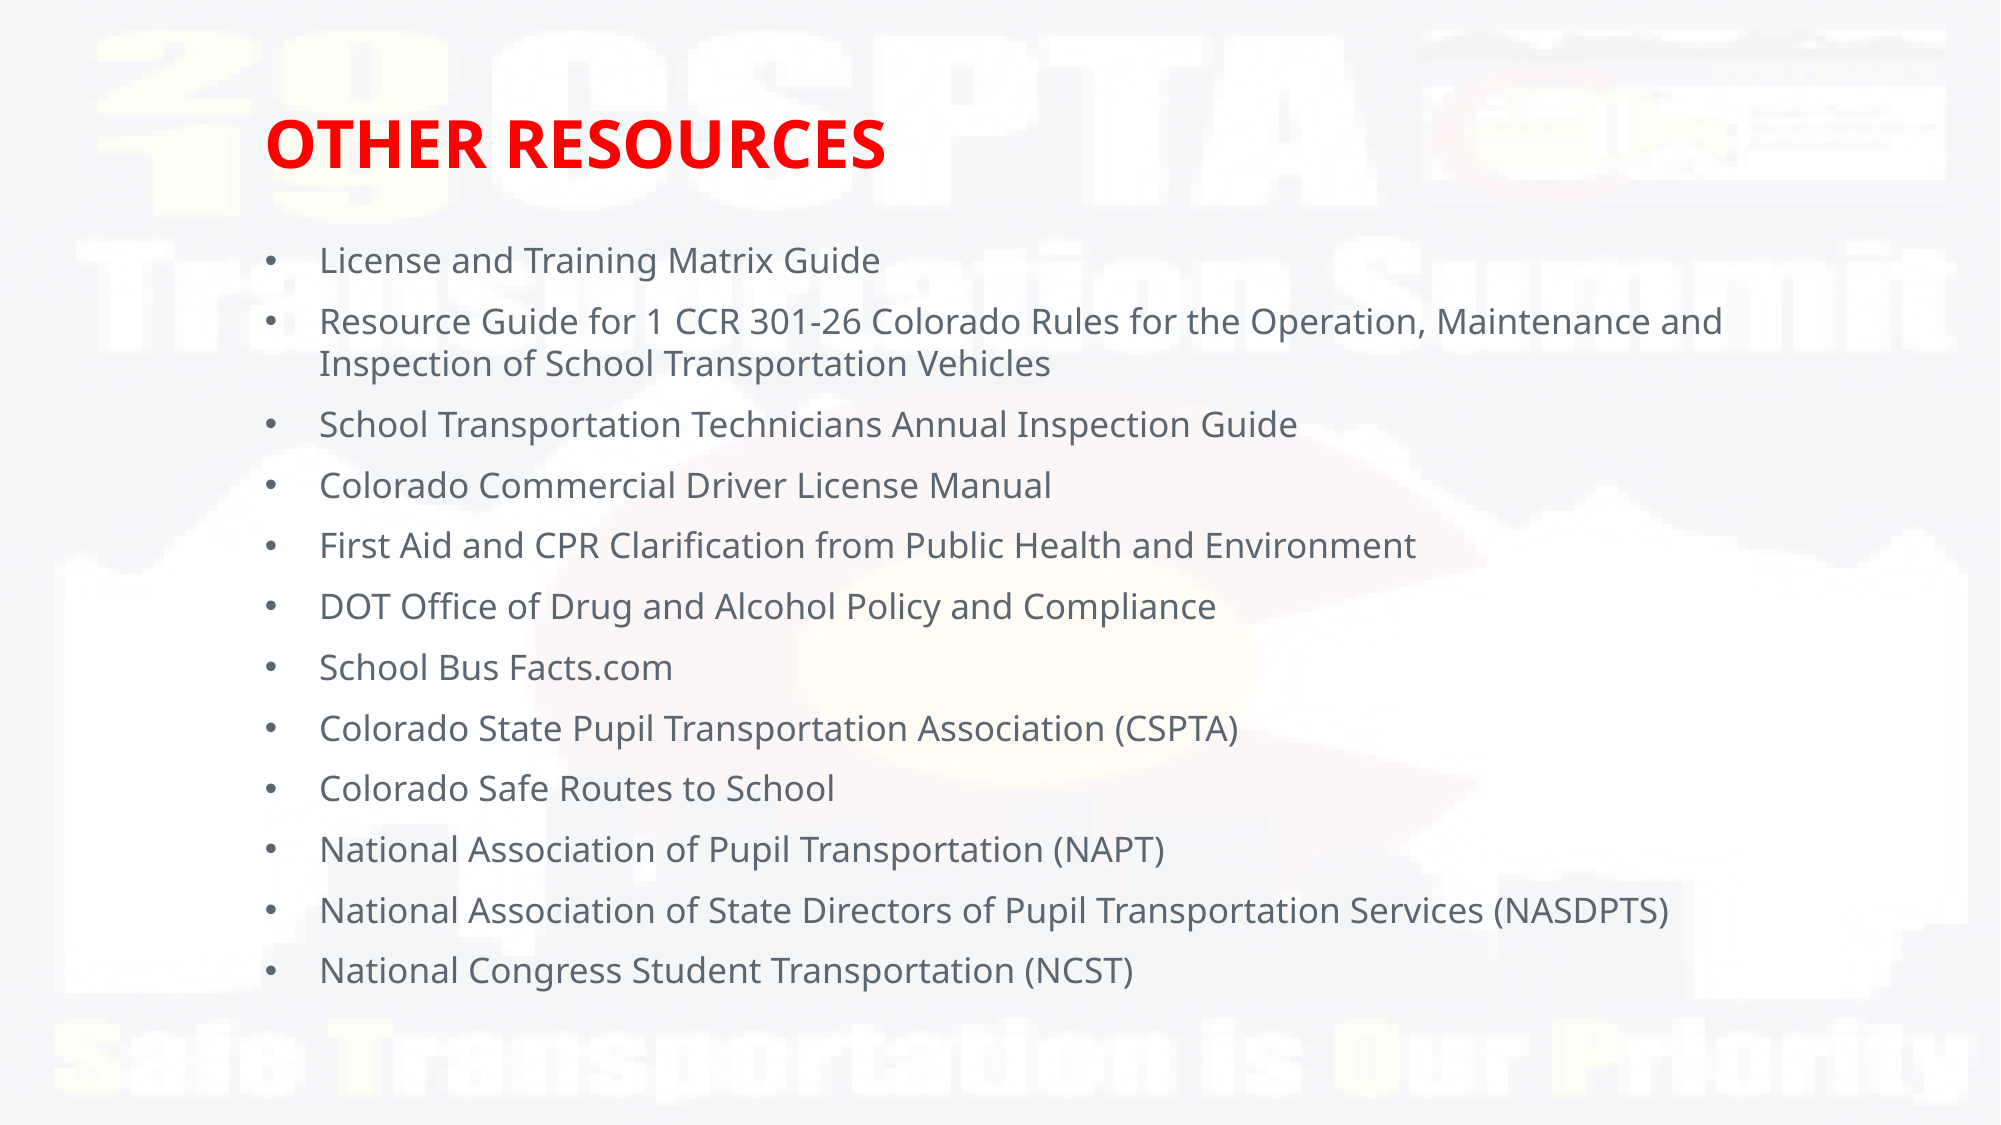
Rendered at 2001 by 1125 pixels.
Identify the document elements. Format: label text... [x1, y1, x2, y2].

subtitle License and Training Matrix Guide Resource Guide for 1 CCR 301-26 Colorado Rules for the Operation, Maintenance and Inspection of School Transportation Vehicles School Transportation Technicians Annual Inspection Guide Colorado Commercial Driver License Manual First Aid and CPR Clarification from Public Health and Environment DOT Office of Drug and Alcohol Policy and Compliance School Bus Facts.com Colorado State Pupil Transportation Association (CSPTA) Colorado Safe Routes to School National Association of Pupil Transportation (NAPT) National Association of State Directors of Pupil Transportation Services (NASDPTS) National Congress Student Transportation (NCST) [249, 231, 1750, 999]
title OTHER RESOURCES [249, 84, 1750, 191]
